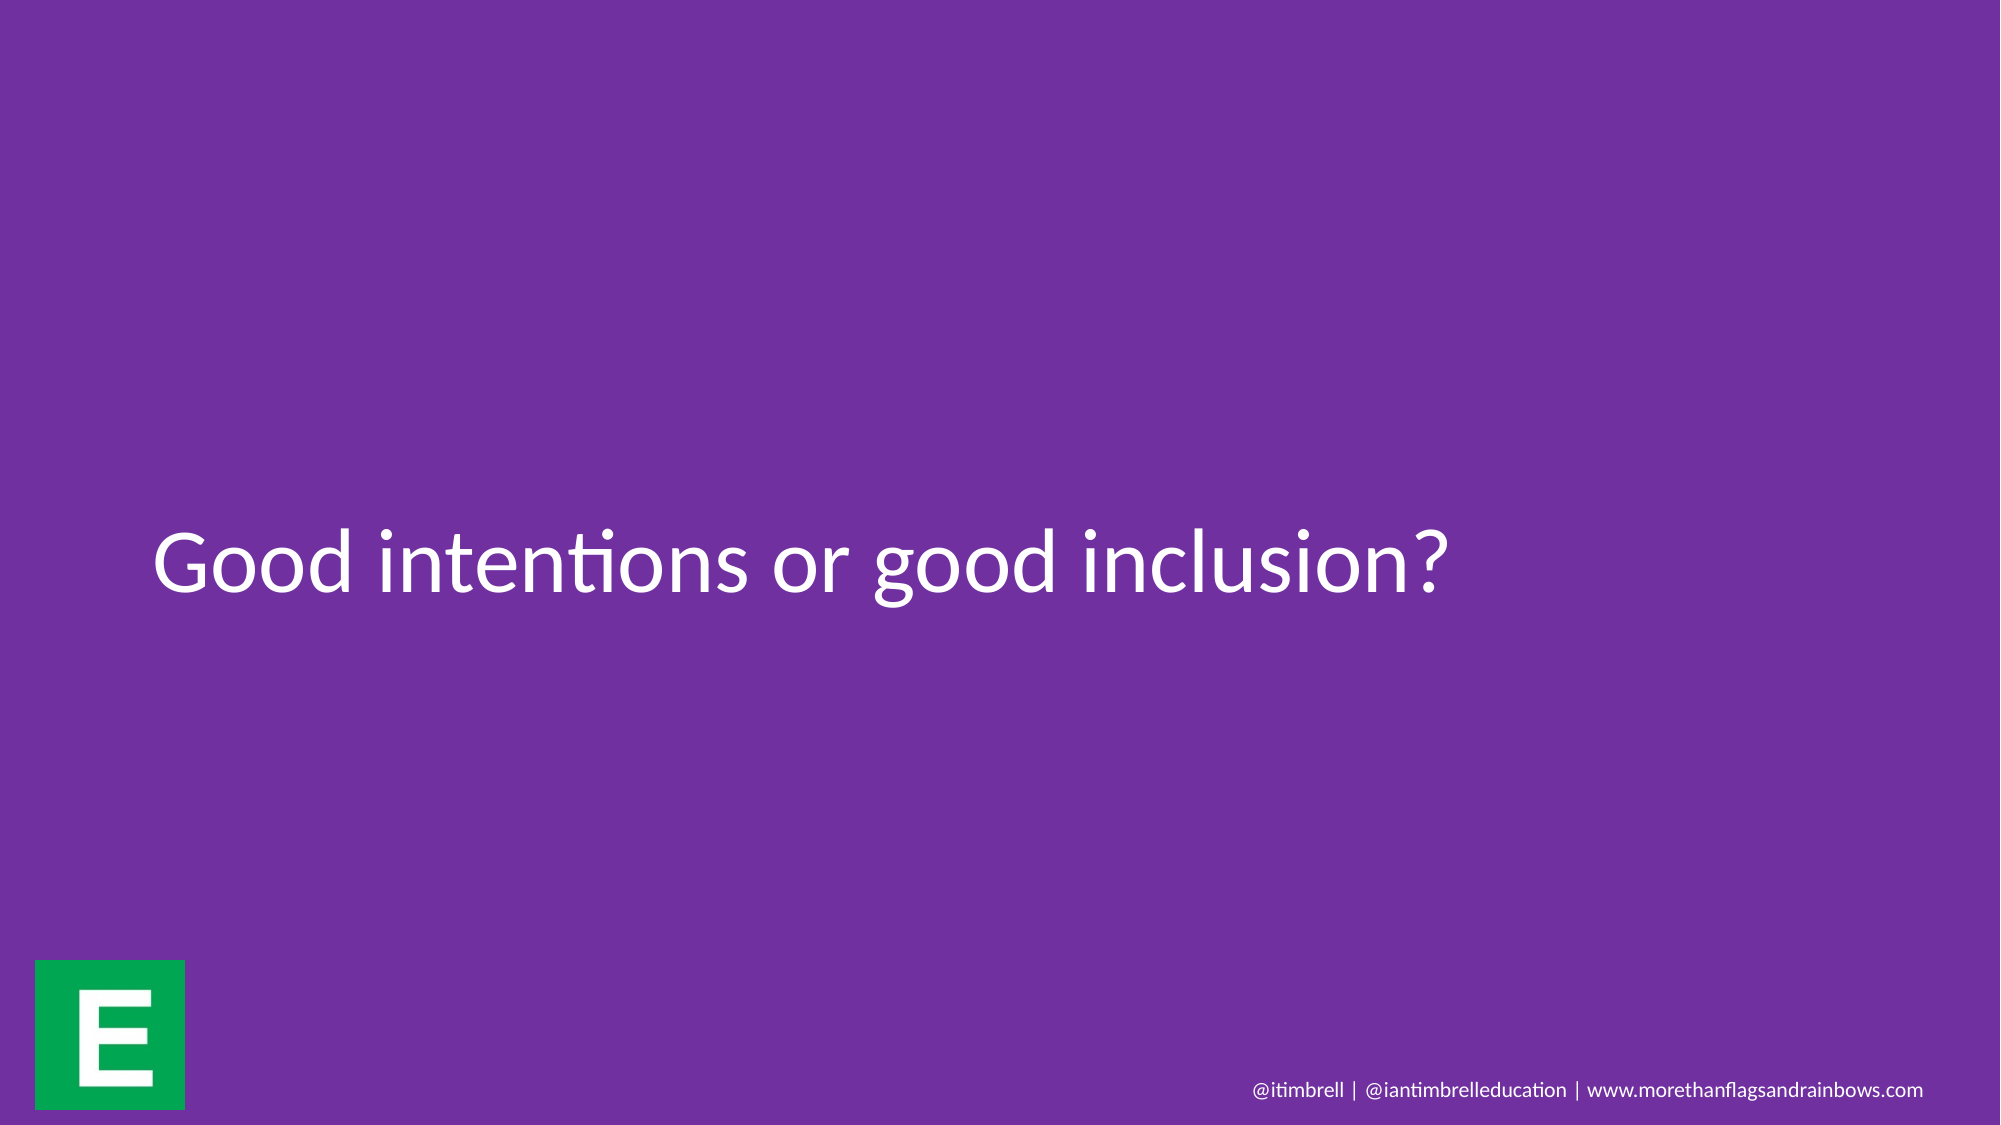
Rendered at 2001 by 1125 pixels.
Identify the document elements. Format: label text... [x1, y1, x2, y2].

picture [35, 960, 185, 1110]
title Good intentions or good inclusion? [137, 453, 1863, 672]
